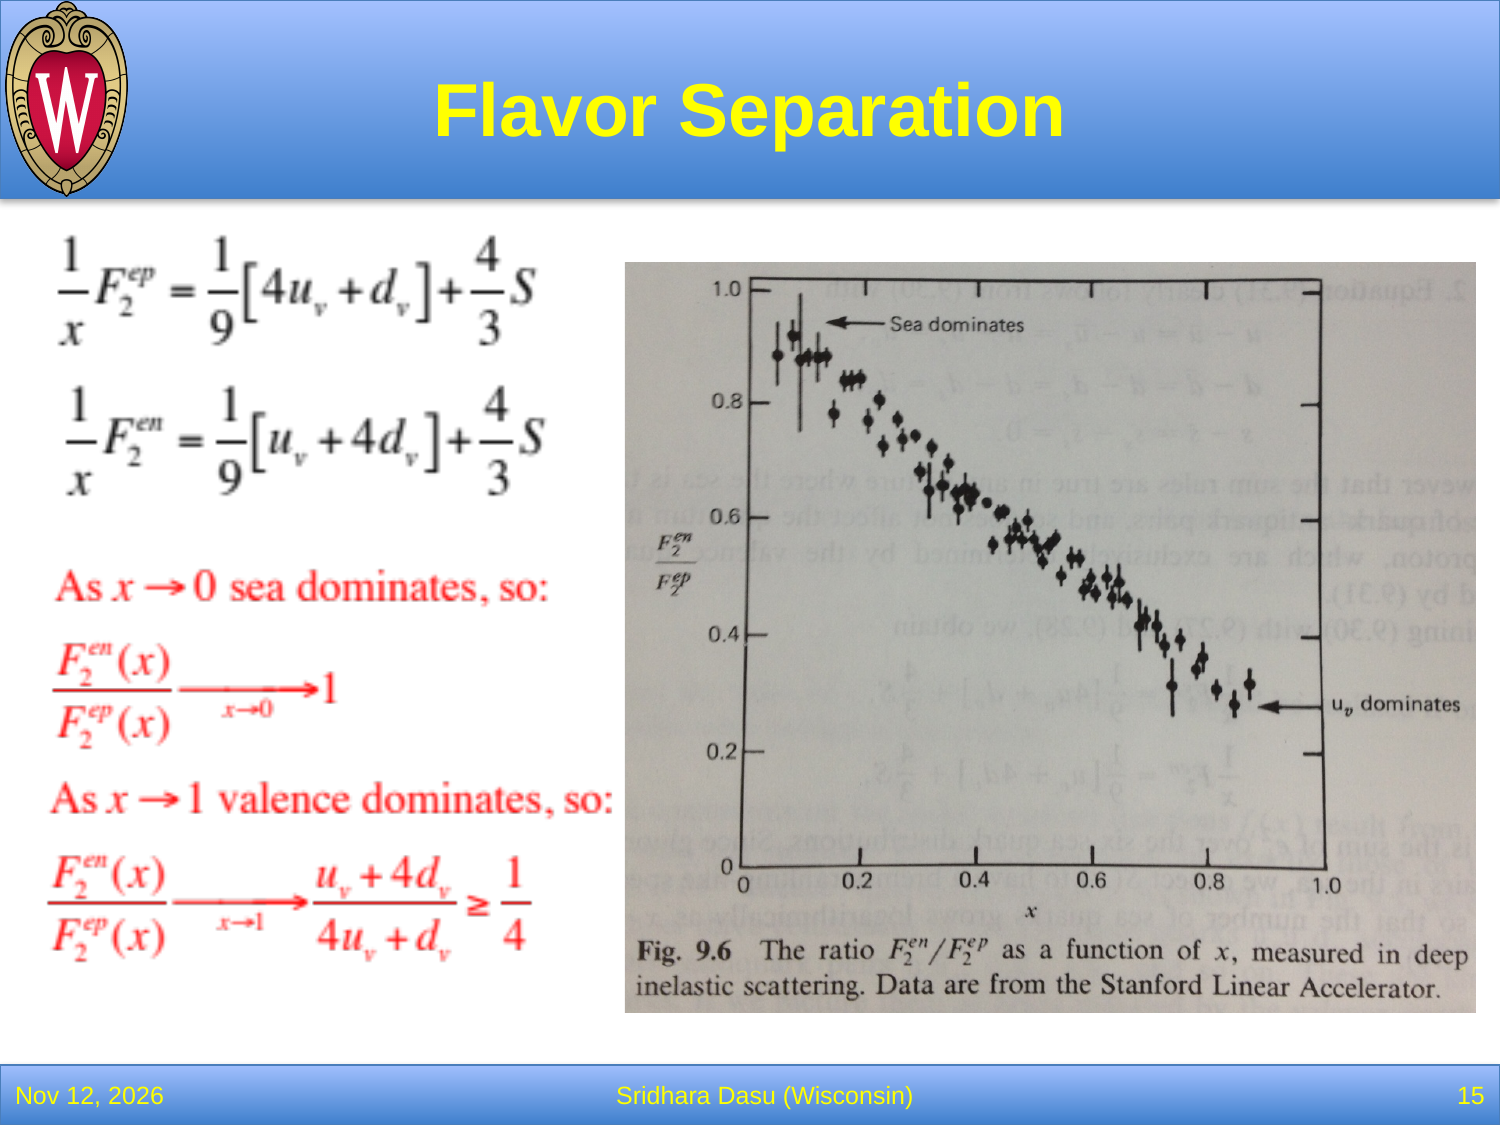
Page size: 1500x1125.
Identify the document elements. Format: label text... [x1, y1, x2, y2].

title Flavor Separation [74, 12, 1426, 201]
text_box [42, 774, 613, 966]
slide_number 15 [1325, 1065, 1500, 1125]
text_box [58, 374, 551, 501]
footer Sridhara Dasu (Wisconsin) [205, 1065, 1325, 1125]
slide_number 7-Apr-21 [0, 1065, 205, 1125]
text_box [48, 562, 549, 753]
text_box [49, 224, 543, 351]
picture [5, 1, 128, 197]
picture [624, 262, 1476, 1013]
